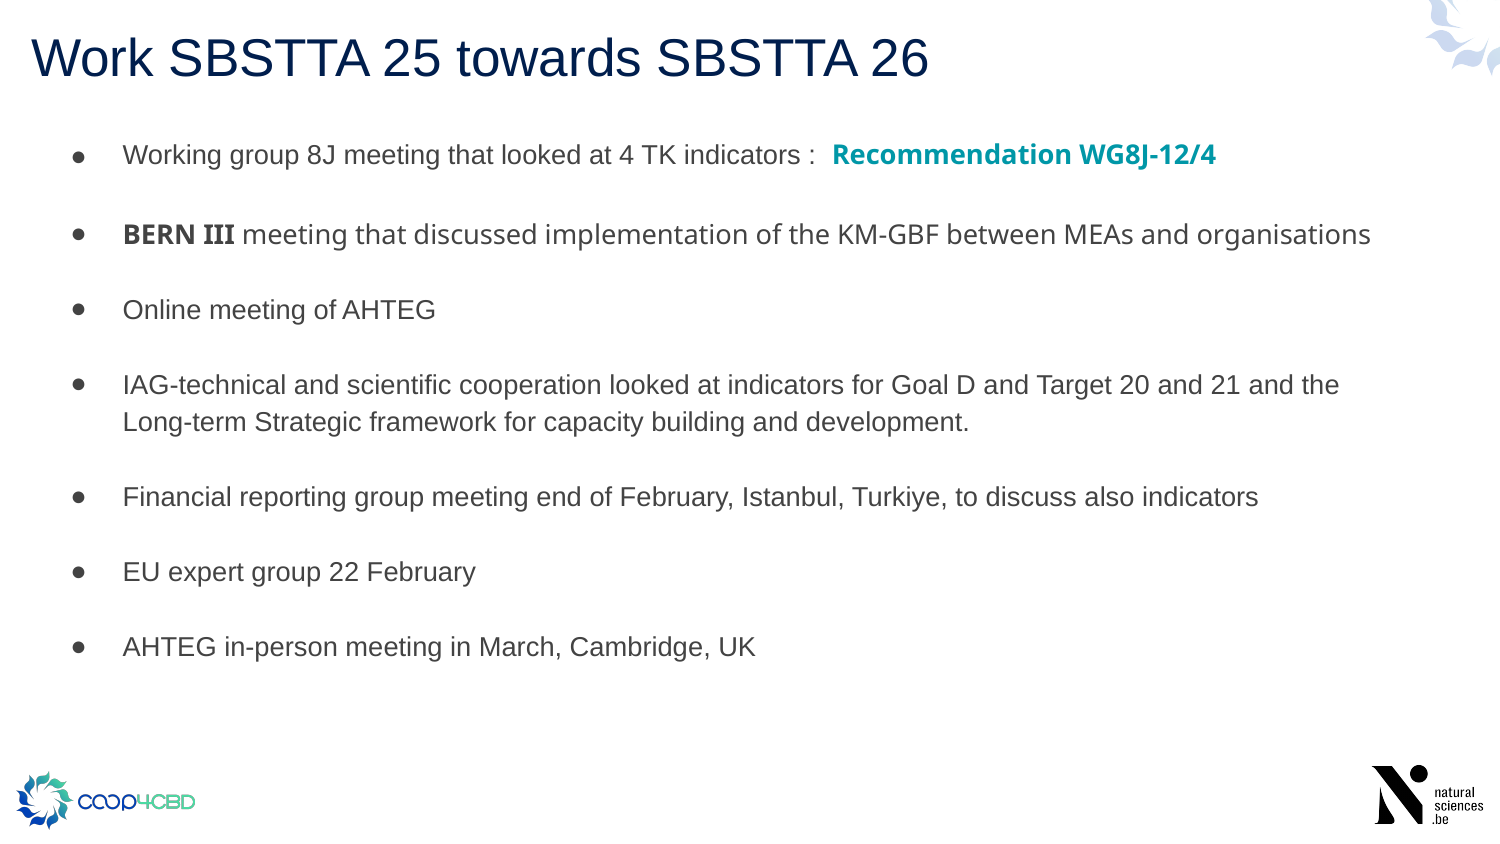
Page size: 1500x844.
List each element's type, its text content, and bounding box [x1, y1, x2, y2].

picture [16, 771, 195, 830]
list Working group 8J meeting that looked at 4 TK indicators : Recommendation WG8J-12/4 BERN III meeting that discussed implementation of the KM-GBF between MEAs and organisations Online meeting of AHTEG IAG-technical and scientific cooperation looked at indicators for Goal D and Target 20 and 21 and the Long-term Strategic framework for capacity building and development. Financial reporting group meeting end of February, Istanbul, Turkiye, to discuss also indicators EU expert group 22 February AHTEG in-person meeting in March, Cambridge, UK [35, 116, 1433, 678]
title Work SBSTTA 25 towards SBSTTA 26 [16, 8, 1415, 103]
picture [1355, 744, 1500, 844]
